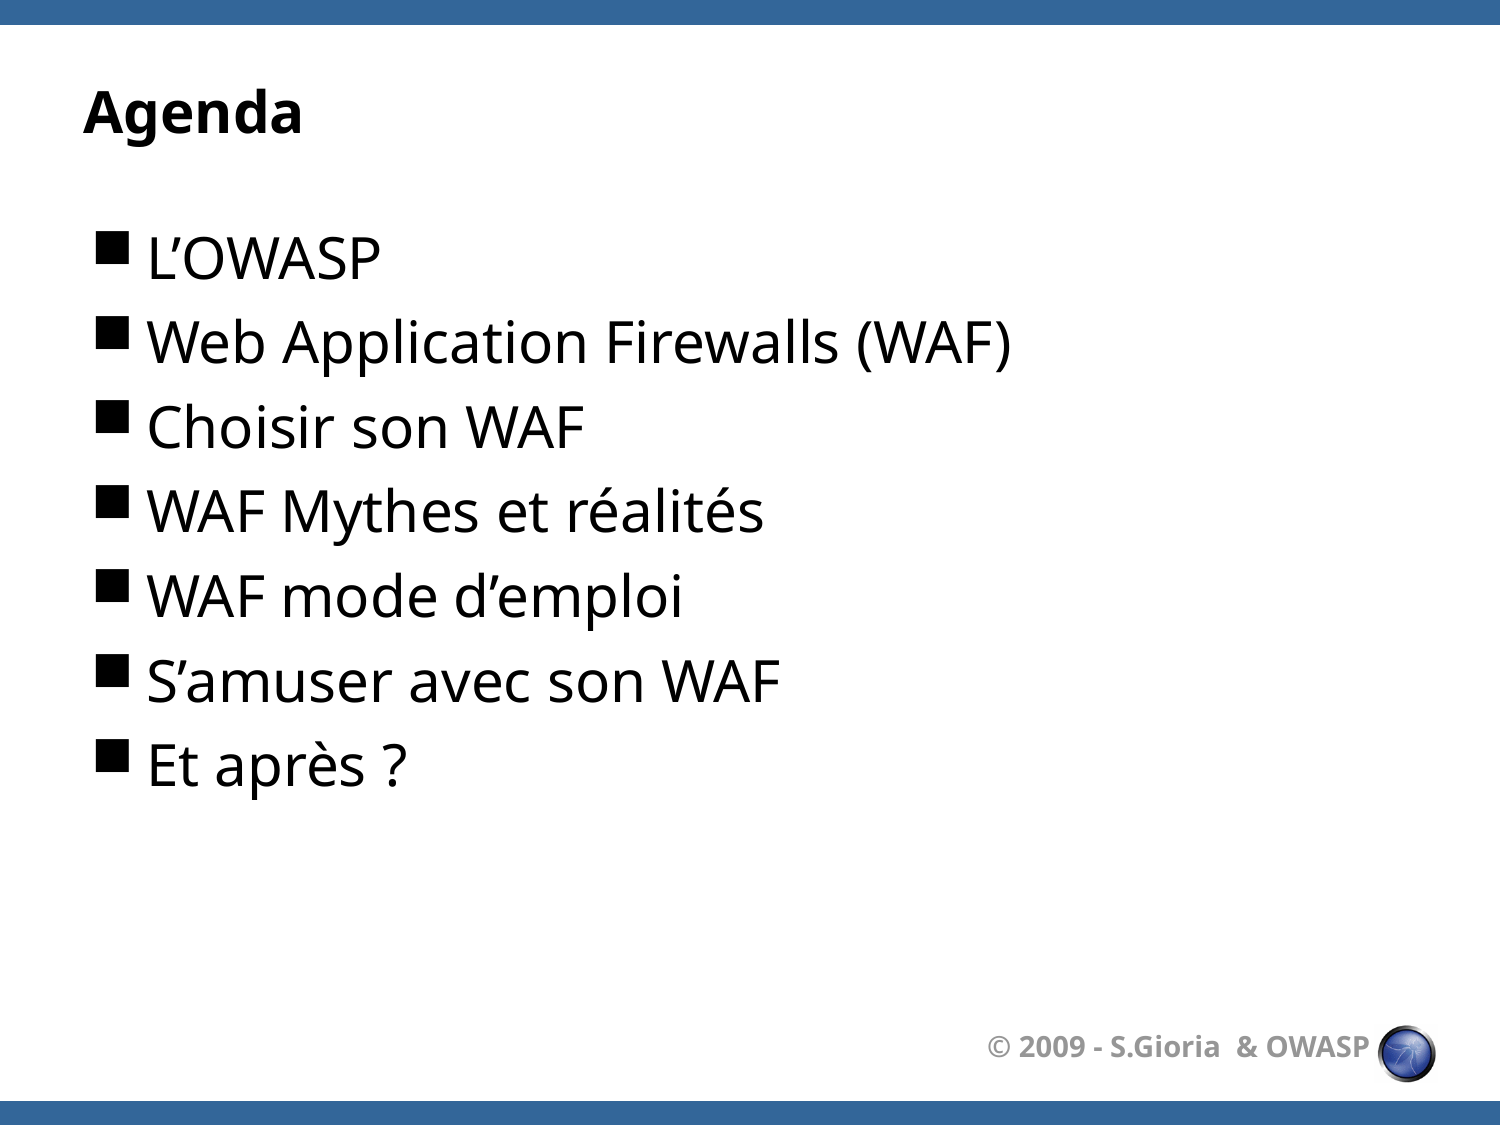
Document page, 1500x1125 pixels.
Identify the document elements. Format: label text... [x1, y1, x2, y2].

picture [1374, 1024, 1438, 1083]
list L’OWASP Web Application Firewalls (WAF) Choisir son WAF WAF Mythes et réalités WAF mode d’emploi S’amuser avec son WAF Et après ? [74, 211, 1426, 838]
title Agenda [74, 7, 1426, 211]
